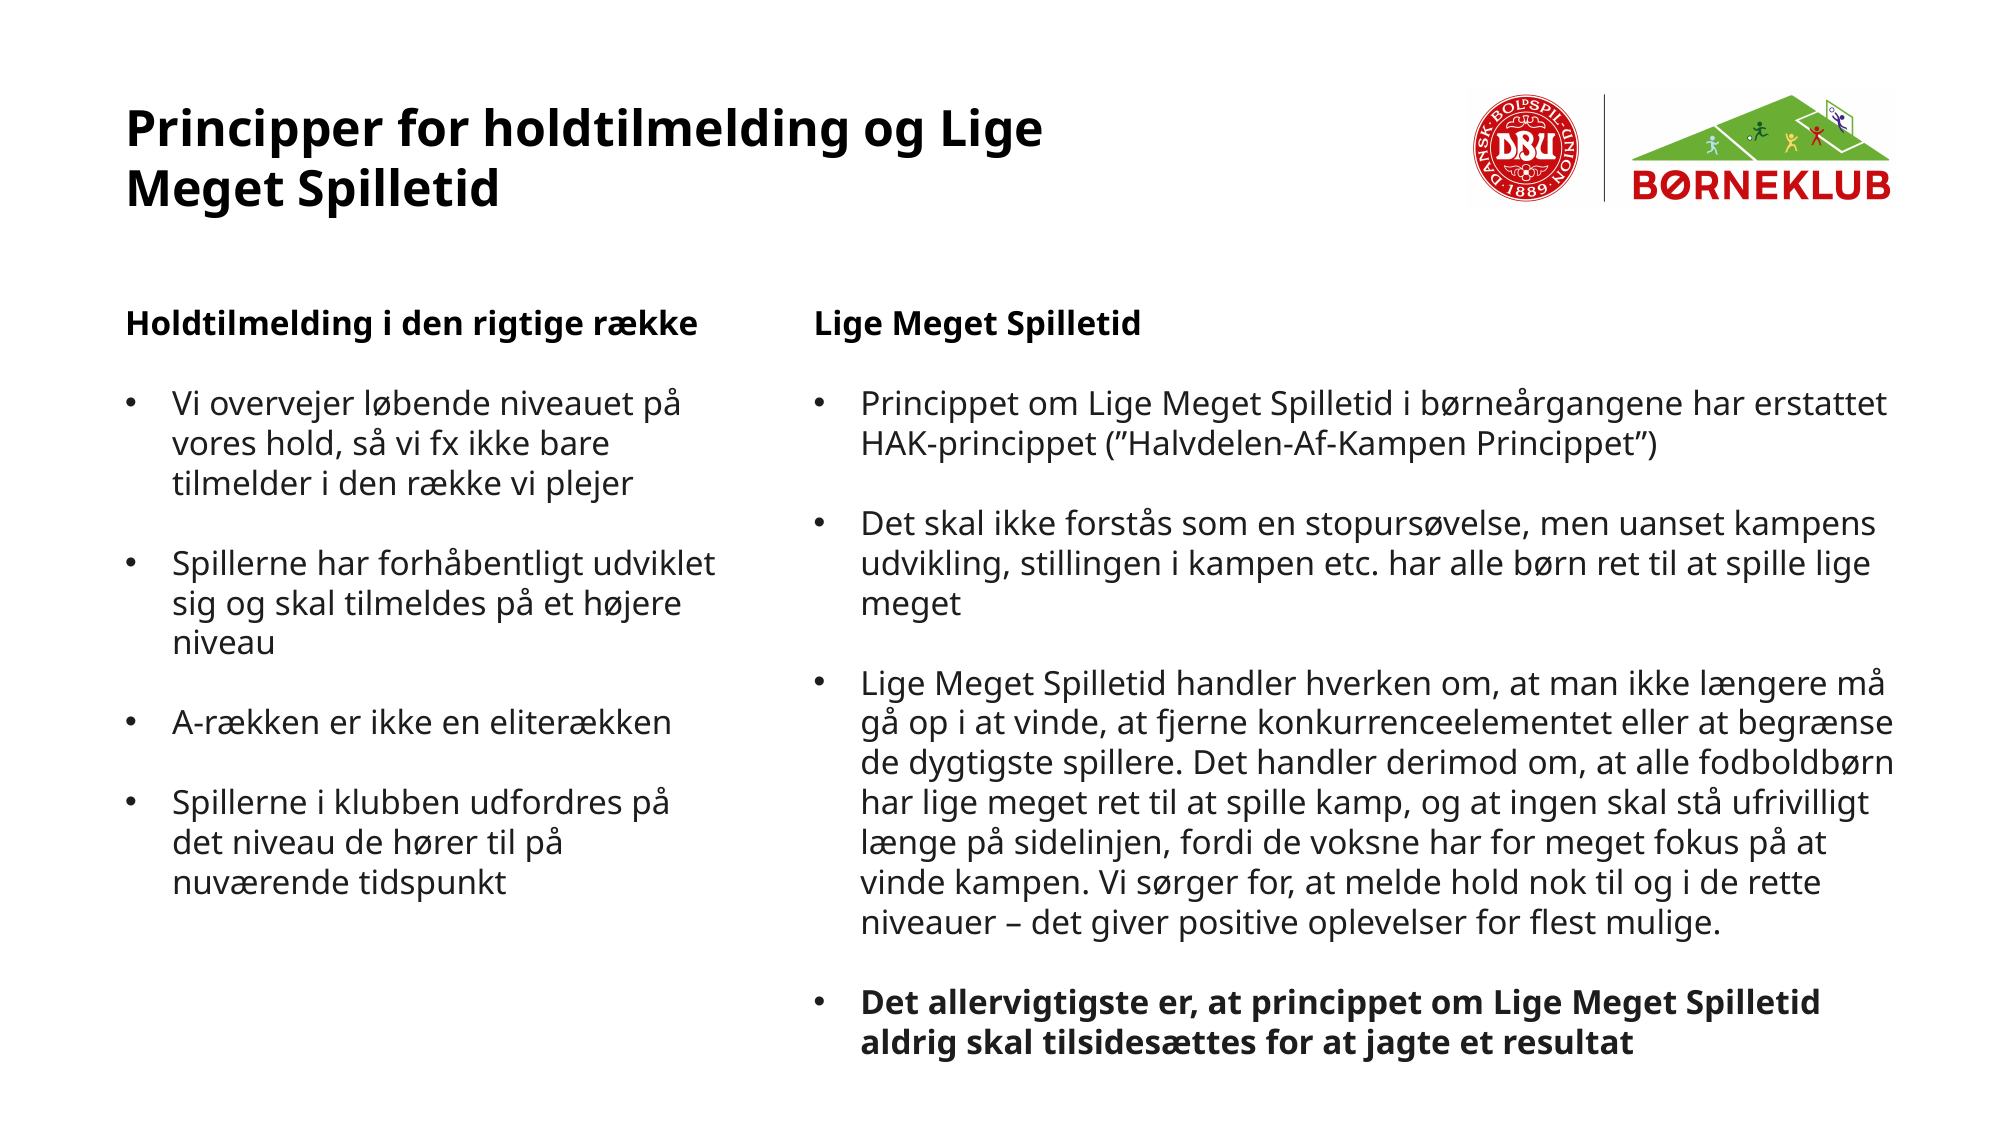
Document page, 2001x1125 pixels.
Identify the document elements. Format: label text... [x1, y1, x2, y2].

text_box Principper for holdtilmelding og Lige Meget Spilletid [110, 88, 1232, 269]
text_box Lige Meget Spilletid Princippet om Lige Meget Spilletid i børneårgangene har erstattet HAK-princippet (”Halvdelen-Af-Kampen Princippet”) Det skal ikke forstås som en stopursøvelse, men uanset kampens udvikling, stillingen i kampen etc. har alle børn ret til at spille lige meget Lige Meget Spilletid handler hverken om, at man ikke længere må gå op i at vinde, at fjerne konkurrenceelementet eller at begrænse de dygtigste spillere. Det handler derimod om, at alle fodboldbørn har lige meget ret til at spille kamp, og at ingen skal stå ufrivilligt længe på sidelinjen, fordi de voksne har for meget fokus på at vinde kampen. Vi sørger for, at melde hold nok til og i de rette niveauer – det giver positive oplevelser for flest mulige. Det allervigtigste er, at princippet om Lige Meget Spilletid aldrig skal tilsidesættes for at jagte et resultat [798, 294, 1937, 1125]
text_box Holdtilmelding i den rigtige række Vi overvejer løbende niveauet på vores hold, så vi fx ikke bare tilmelder i den række vi plejer Spillerne har forhåbentligt udviklet sig og skal tilmeldes på et højere niveau A-rækken er ikke en eliterækken Spillerne i klubben udfordres på det niveau de hører til på nuværende tidspunkt [110, 294, 734, 949]
picture [1467, 88, 1898, 208]
